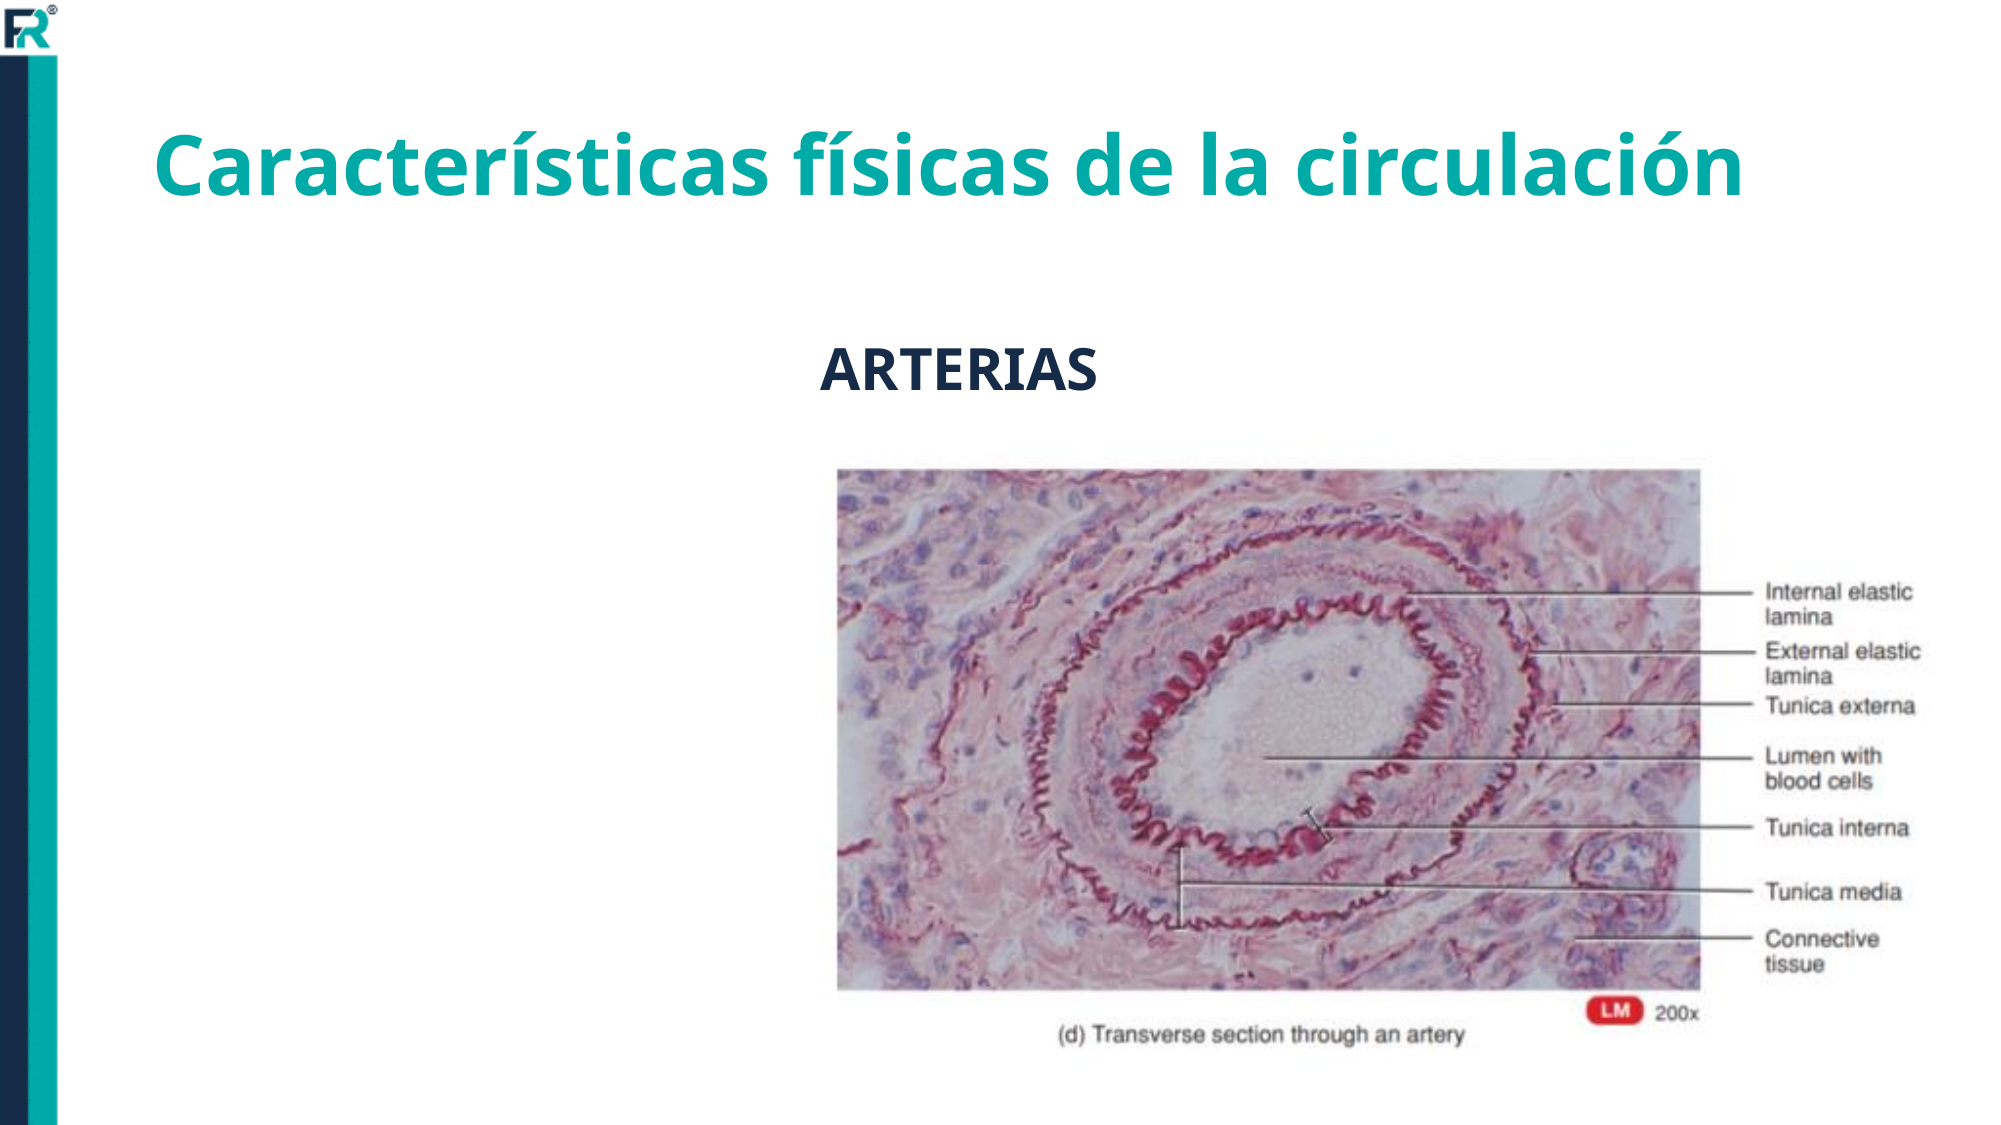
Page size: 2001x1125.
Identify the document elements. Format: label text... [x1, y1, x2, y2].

title Características físicas de la circulación [137, 59, 1863, 278]
list ARTERIAS [805, 275, 1863, 411]
picture [0, 0, 2001, 1125]
